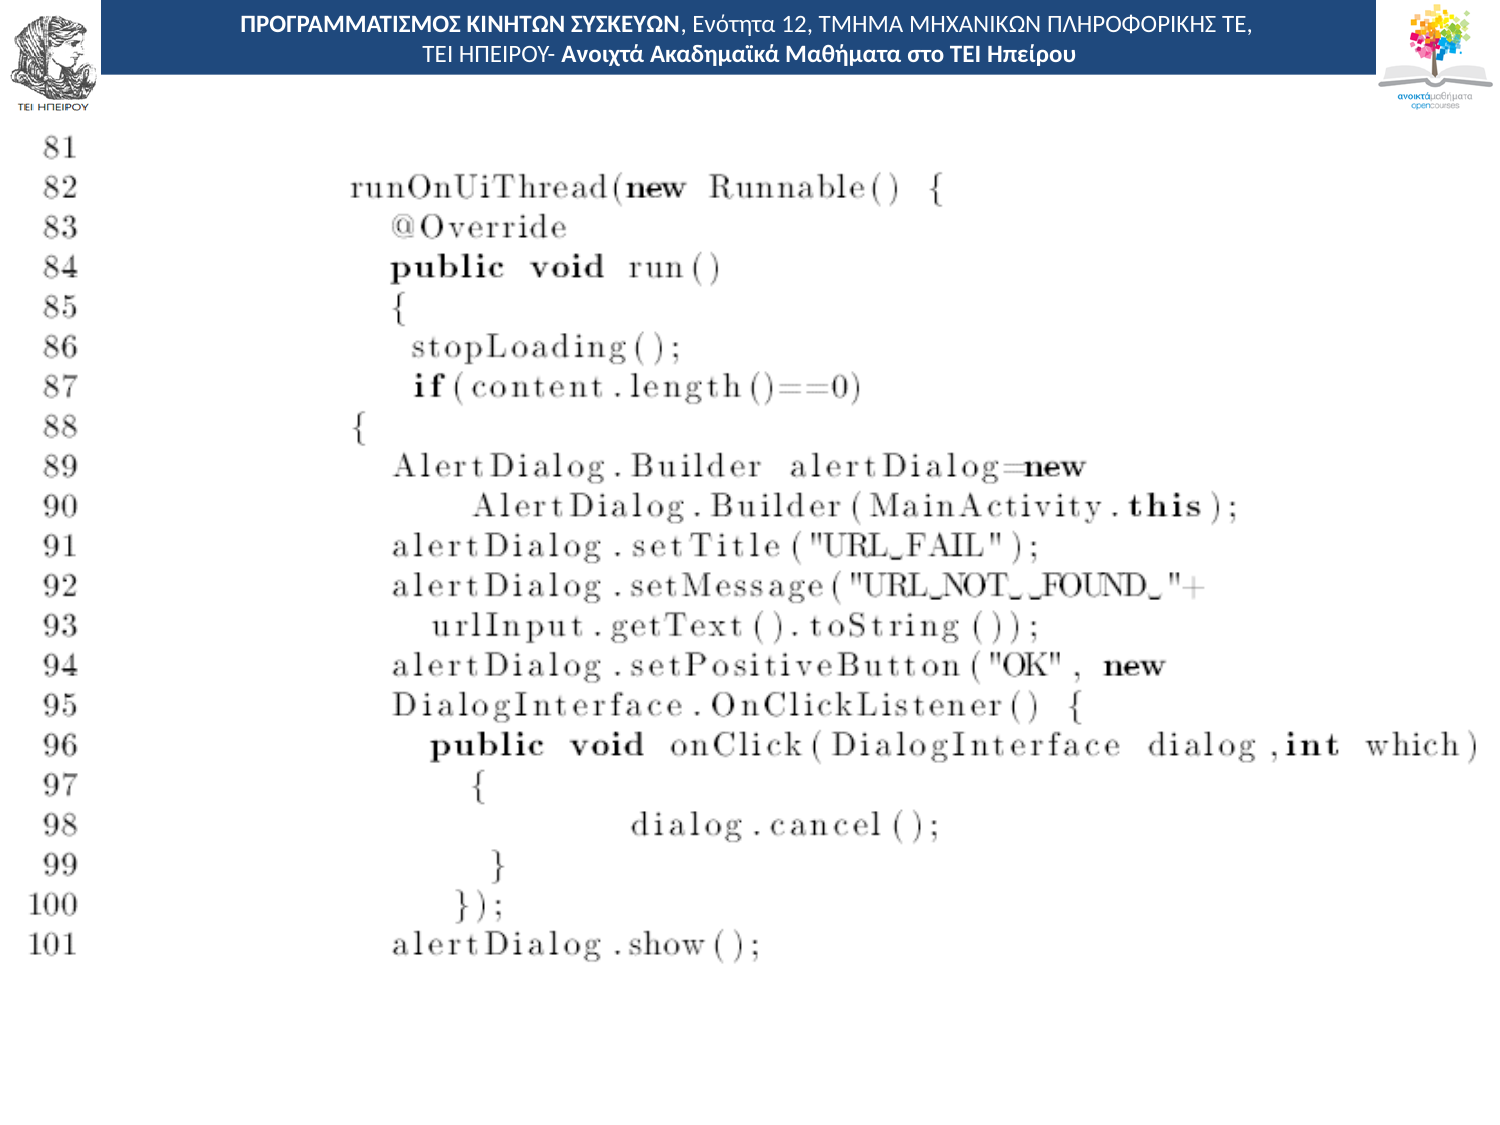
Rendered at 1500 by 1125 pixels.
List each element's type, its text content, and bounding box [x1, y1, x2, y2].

text_box ΠΡΟΓΡΑΜΜΑΤΙΣΜΟΣ ΚΙΝΗΤΩΝ ΣΥΣΚΕΥΩΝ, Ενότητα 12, ΤΜΗΜΑ ΜΗΧΑΝΙΚΩΝ ΠΛΗΡΟΦΟΡΙΚΗΣ ΤΕ, ΤΕΙ ΗΠΕΙΡΟΥ- Ανοιχτά Ακαδημαϊκά Μαθήματα στο ΤΕΙ Ηπείρου [101, 0, 1373, 75]
picture [20, 131, 1486, 973]
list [1375, 0, 1500, 114]
picture [0, 0, 101, 114]
